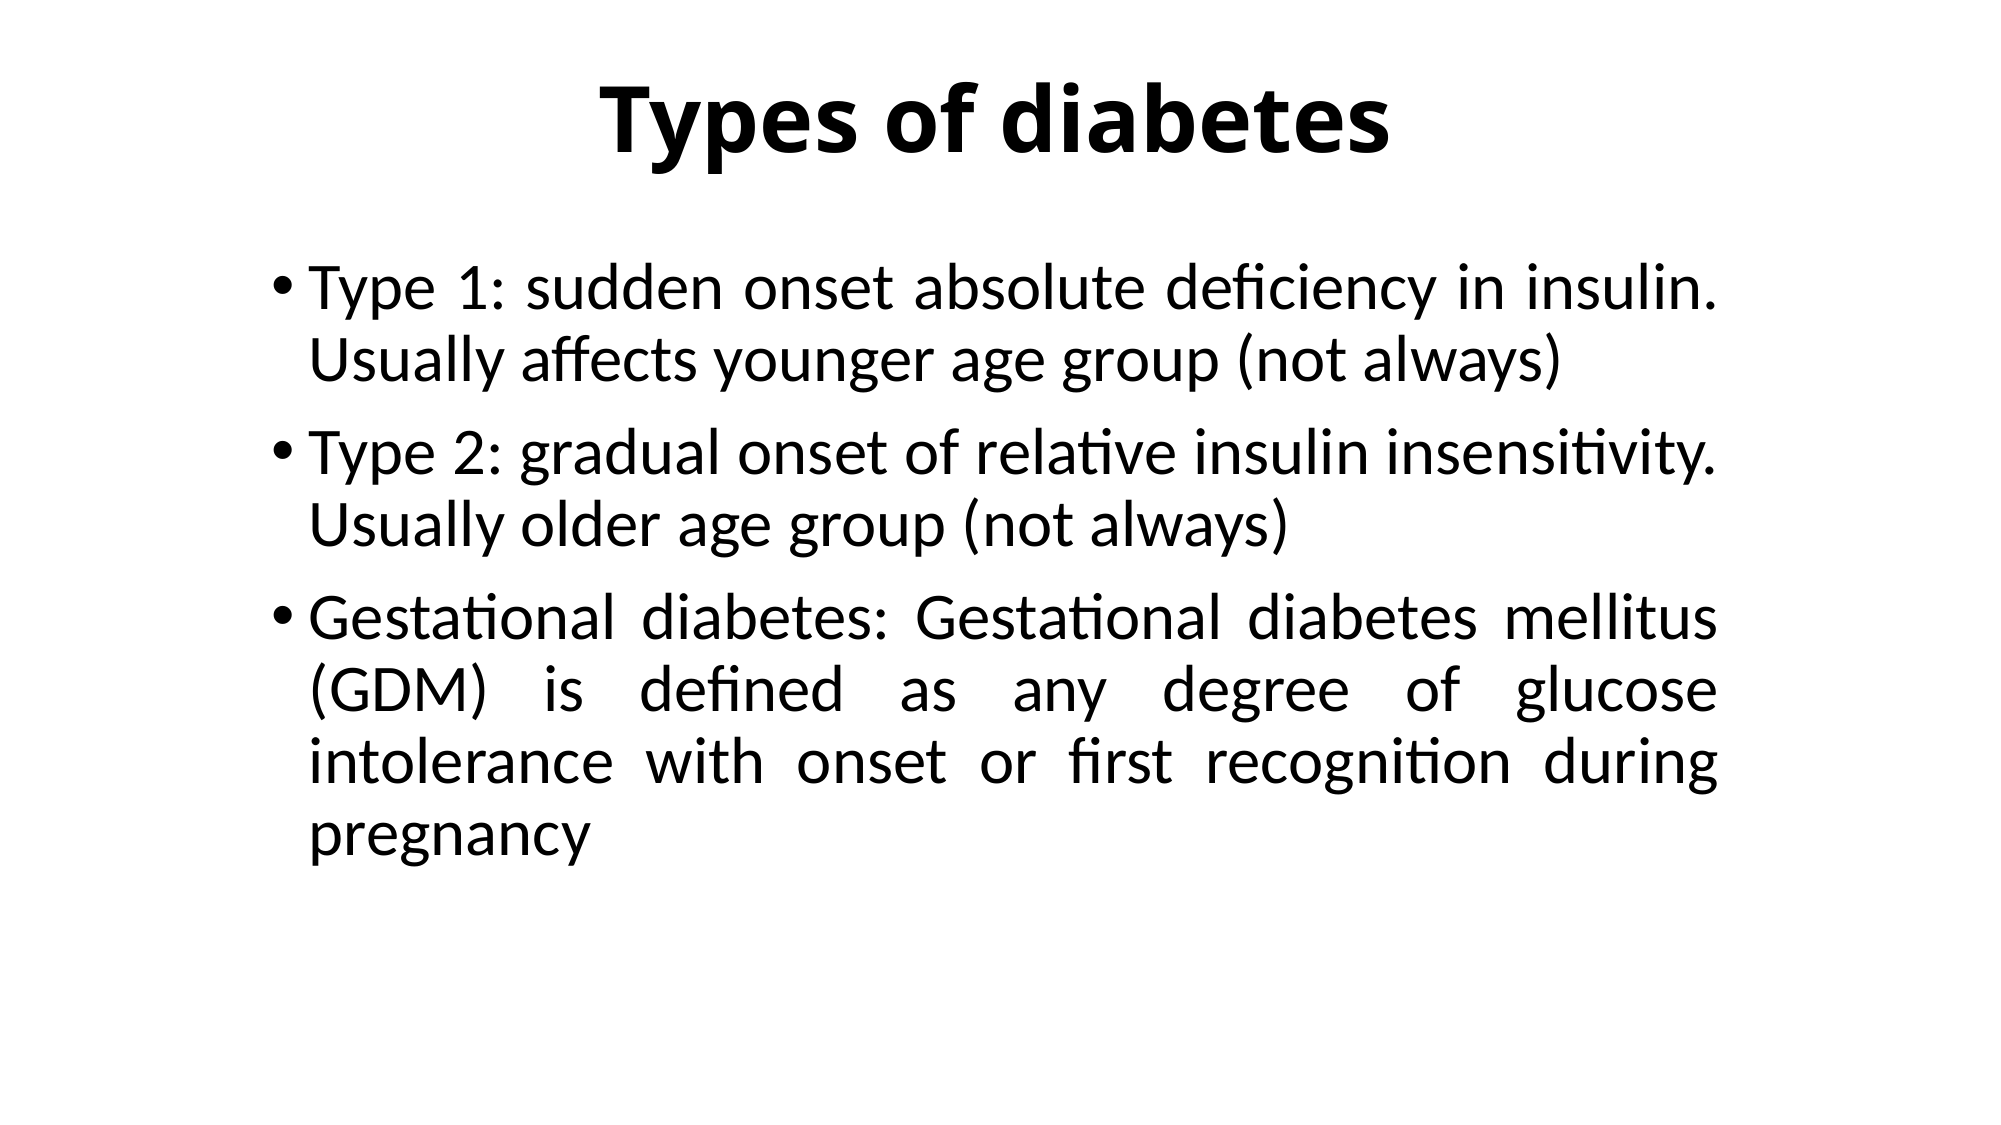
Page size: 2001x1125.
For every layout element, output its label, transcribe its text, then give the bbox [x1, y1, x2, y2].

list Type 1: sudden onset absolute deficiency in insulin. Usually affects younger age group (not always) Type 2: gradual onset of relative insulin insensitivity. Usually older age group (not always) Gestational diabetes: Gestational diabetes mellitus (GDM) is defined as any degree of glucose intolerance with onset or first recognition during pregnancy [256, 244, 1735, 933]
title Types of diabetes [133, 63, 1859, 183]
